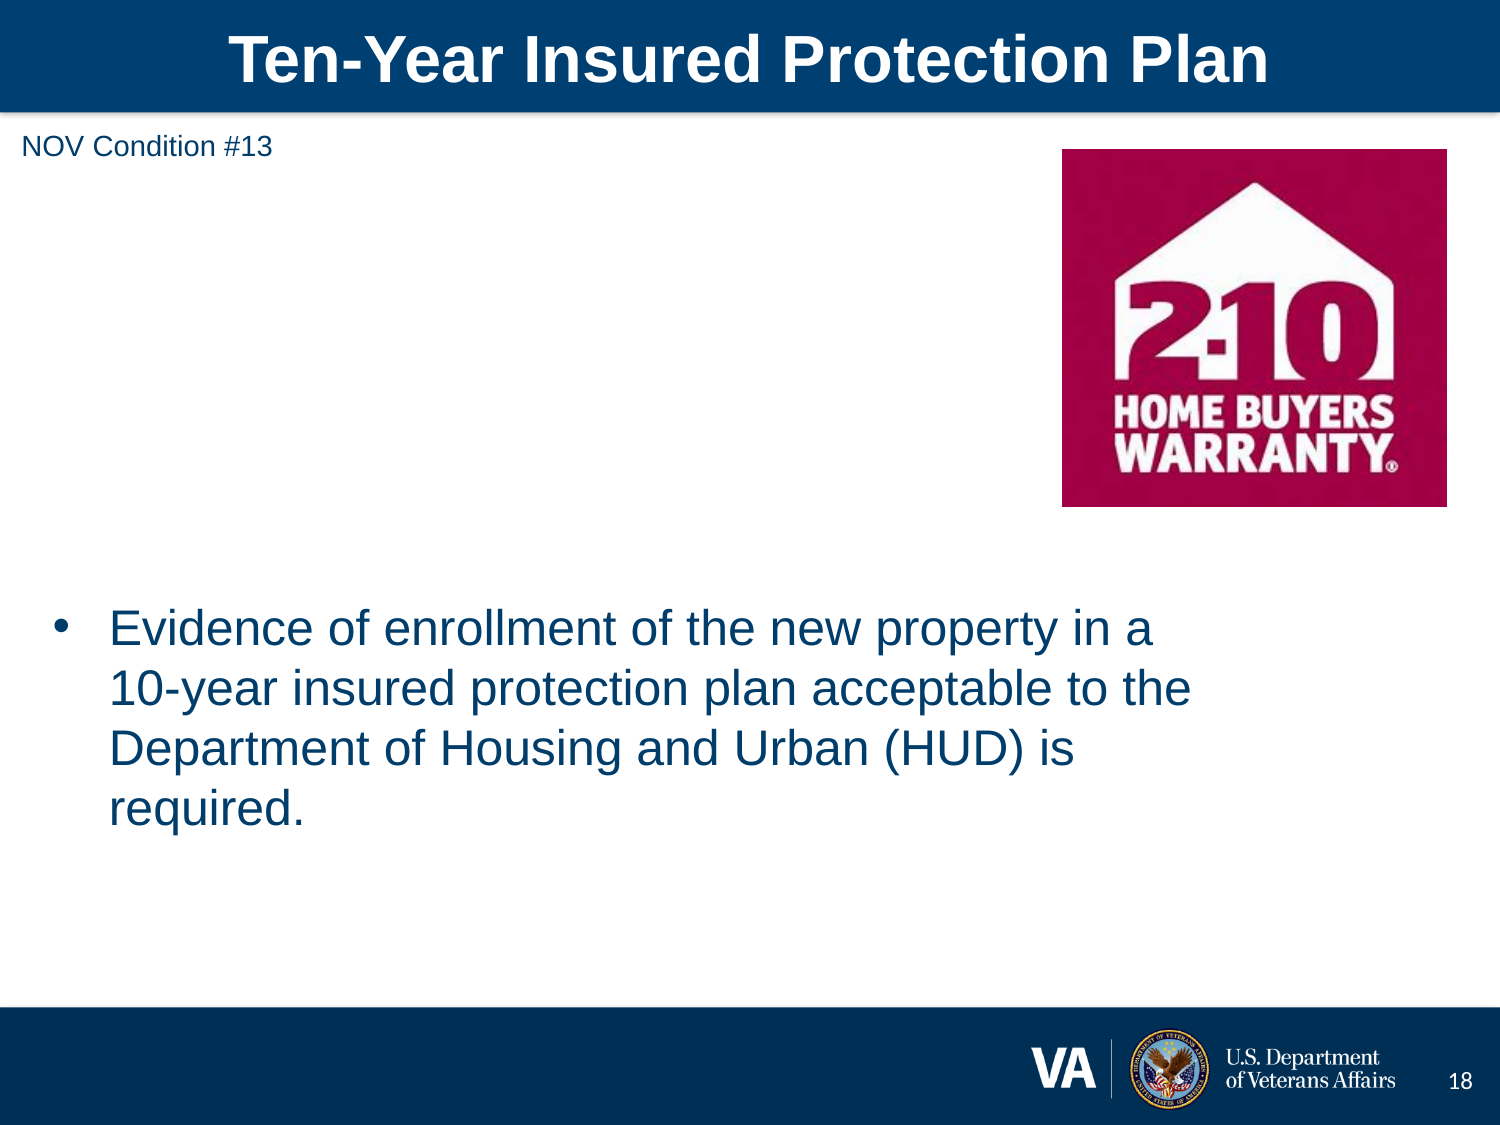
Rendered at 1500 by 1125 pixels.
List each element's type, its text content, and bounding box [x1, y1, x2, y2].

picture [1062, 148, 1448, 508]
slide_number 18 [1138, 1049, 1489, 1110]
picture [1031, 1028, 1395, 1110]
list Evidence of enrollment of the new property in a 10-year insured protection plan acceptable to the Department of Housing and Urban (HUD) is required. [37, 587, 1238, 850]
title Ten-Year Insured Protection Plan [0, 0, 1500, 113]
text_box NOV Condition #13 [6, 119, 297, 170]
